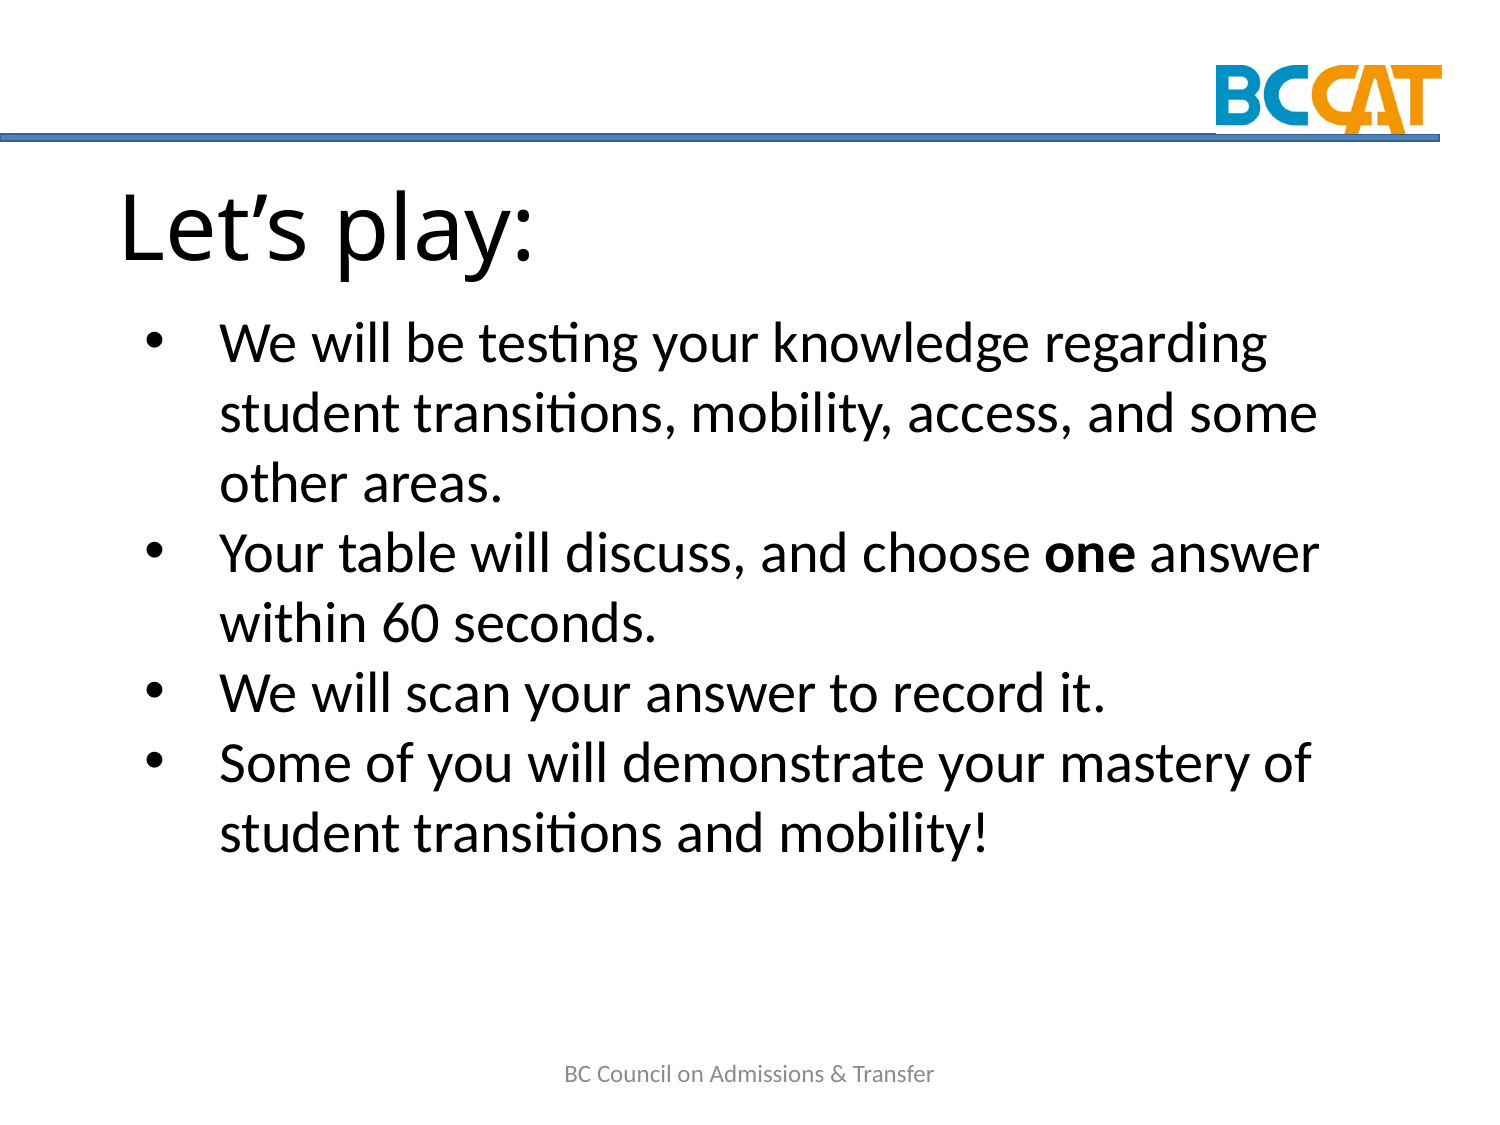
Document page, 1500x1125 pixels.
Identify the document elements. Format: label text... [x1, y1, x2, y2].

picture [1216, 65, 1442, 134]
picture [1229, 100, 1249, 113]
picture [1229, 77, 1248, 89]
title Let’s play: [103, 173, 1397, 273]
footer BC Council on Admissions & Transfer [496, 1042, 1004, 1103]
text_box We will be testing your knowledge regarding student transitions, mobility, access, and some other areas. Your table will discuss, and choose one answer within 60 seconds. We will scan your answer to record it. Some of you will demonstrate your mastery of student transitions and mobility! [129, 296, 1427, 872]
